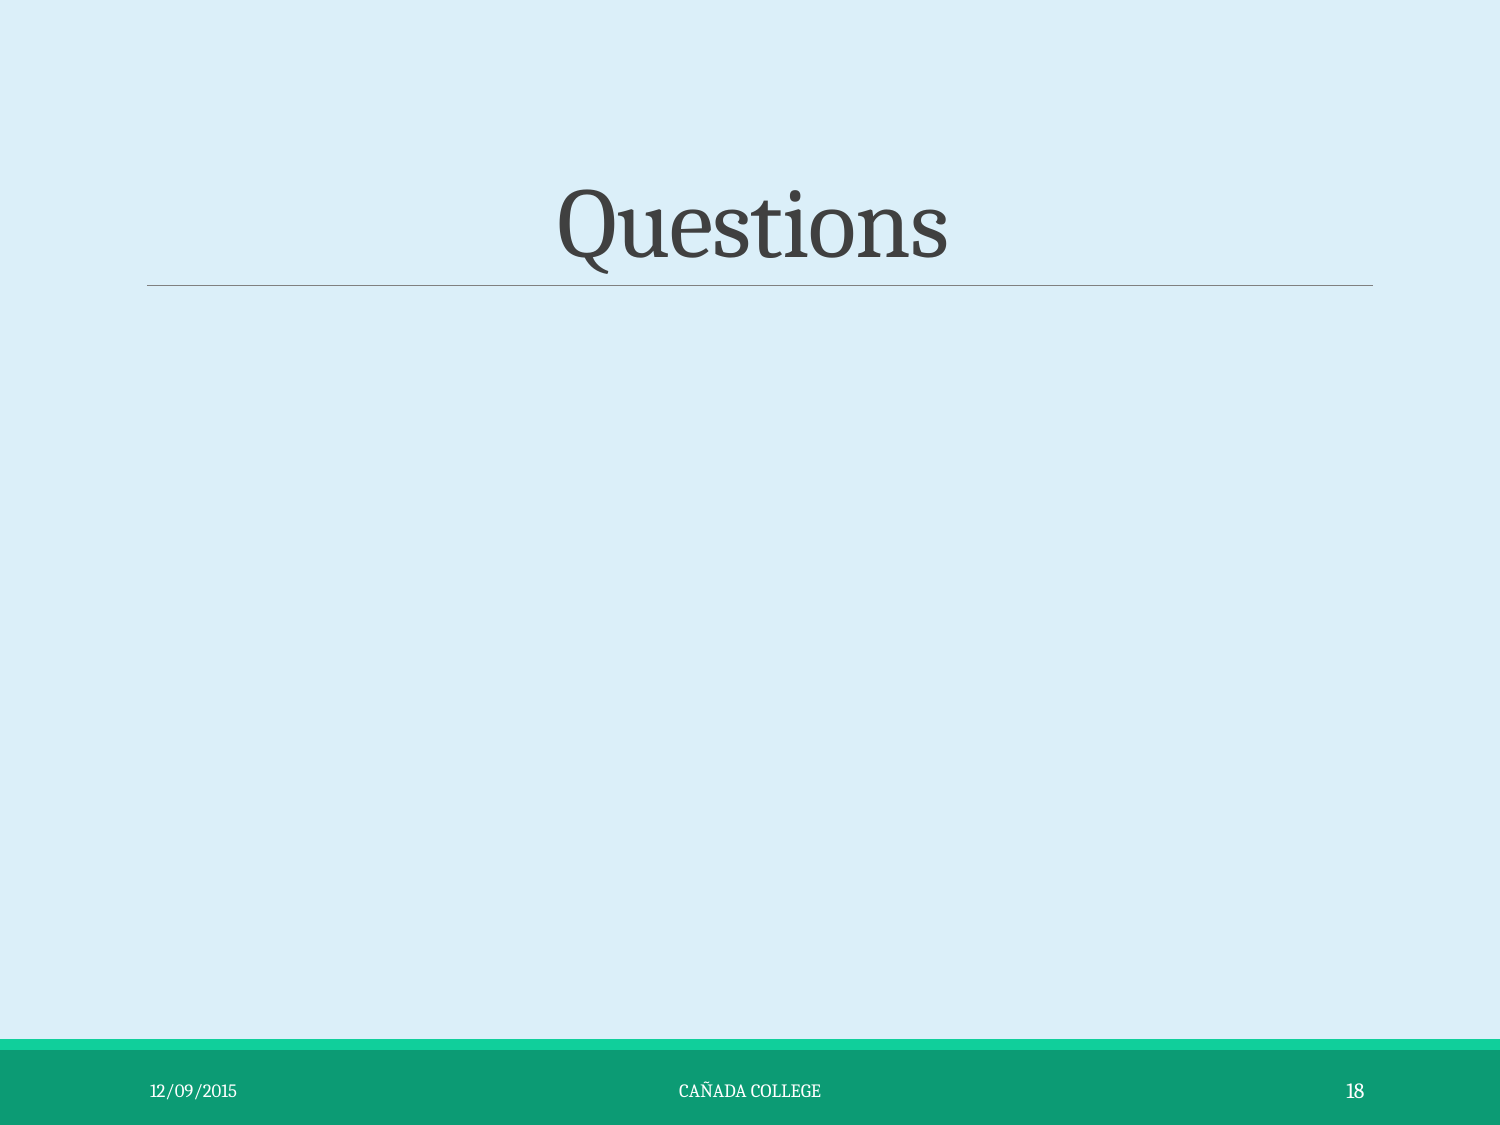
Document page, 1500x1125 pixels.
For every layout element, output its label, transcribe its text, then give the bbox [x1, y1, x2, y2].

footer Cañada College [453, 1059, 1047, 1120]
title Questions [135, 47, 1373, 285]
slide_number 18 [1218, 1059, 1380, 1120]
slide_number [135, 1059, 440, 1120]
